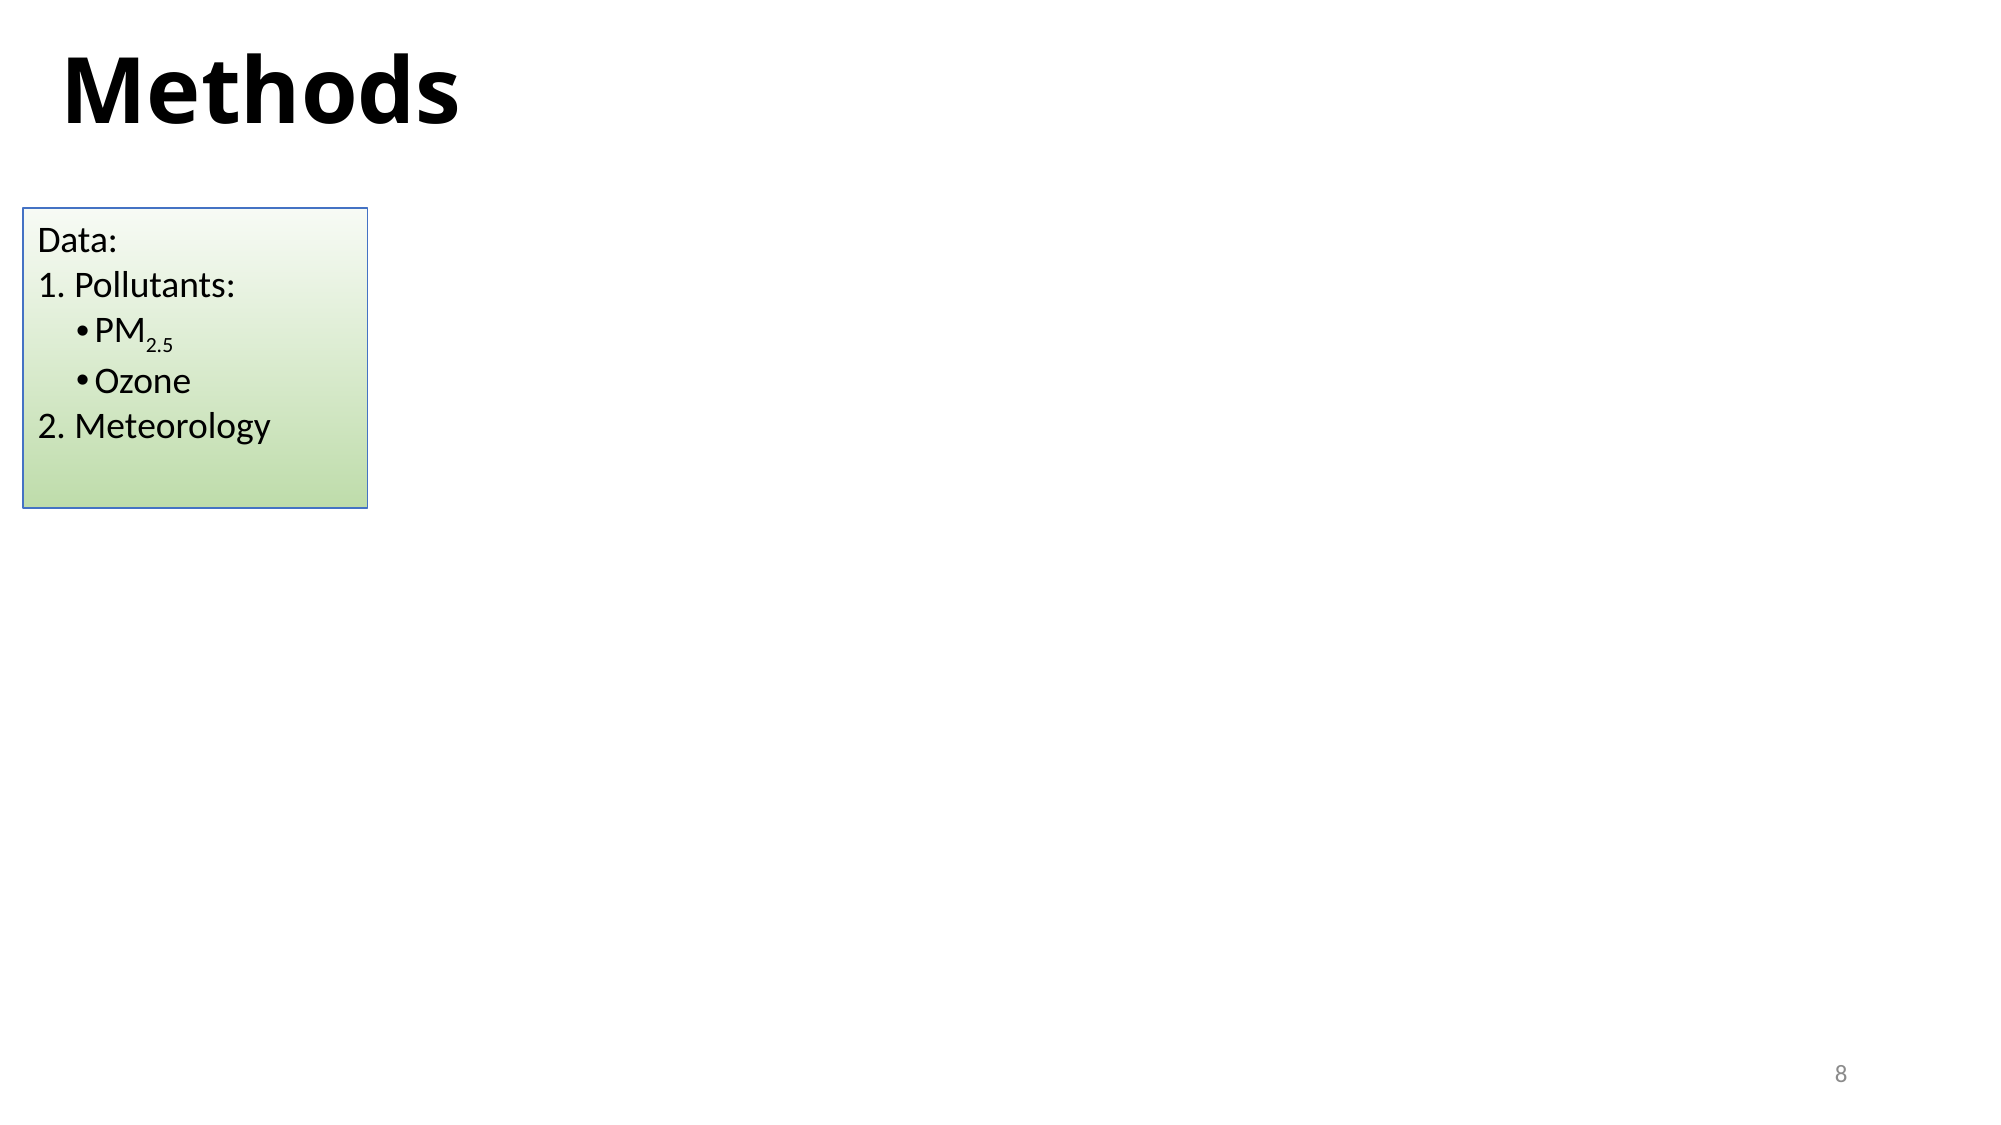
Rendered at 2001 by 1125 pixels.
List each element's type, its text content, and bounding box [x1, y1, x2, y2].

text_box Methods [45, 36, 1771, 254]
slide_number 8 [1412, 1042, 1863, 1103]
text_box Data: 1. Pollutants: PM2.5 Ozone 2. Meteorology [22, 207, 368, 508]
